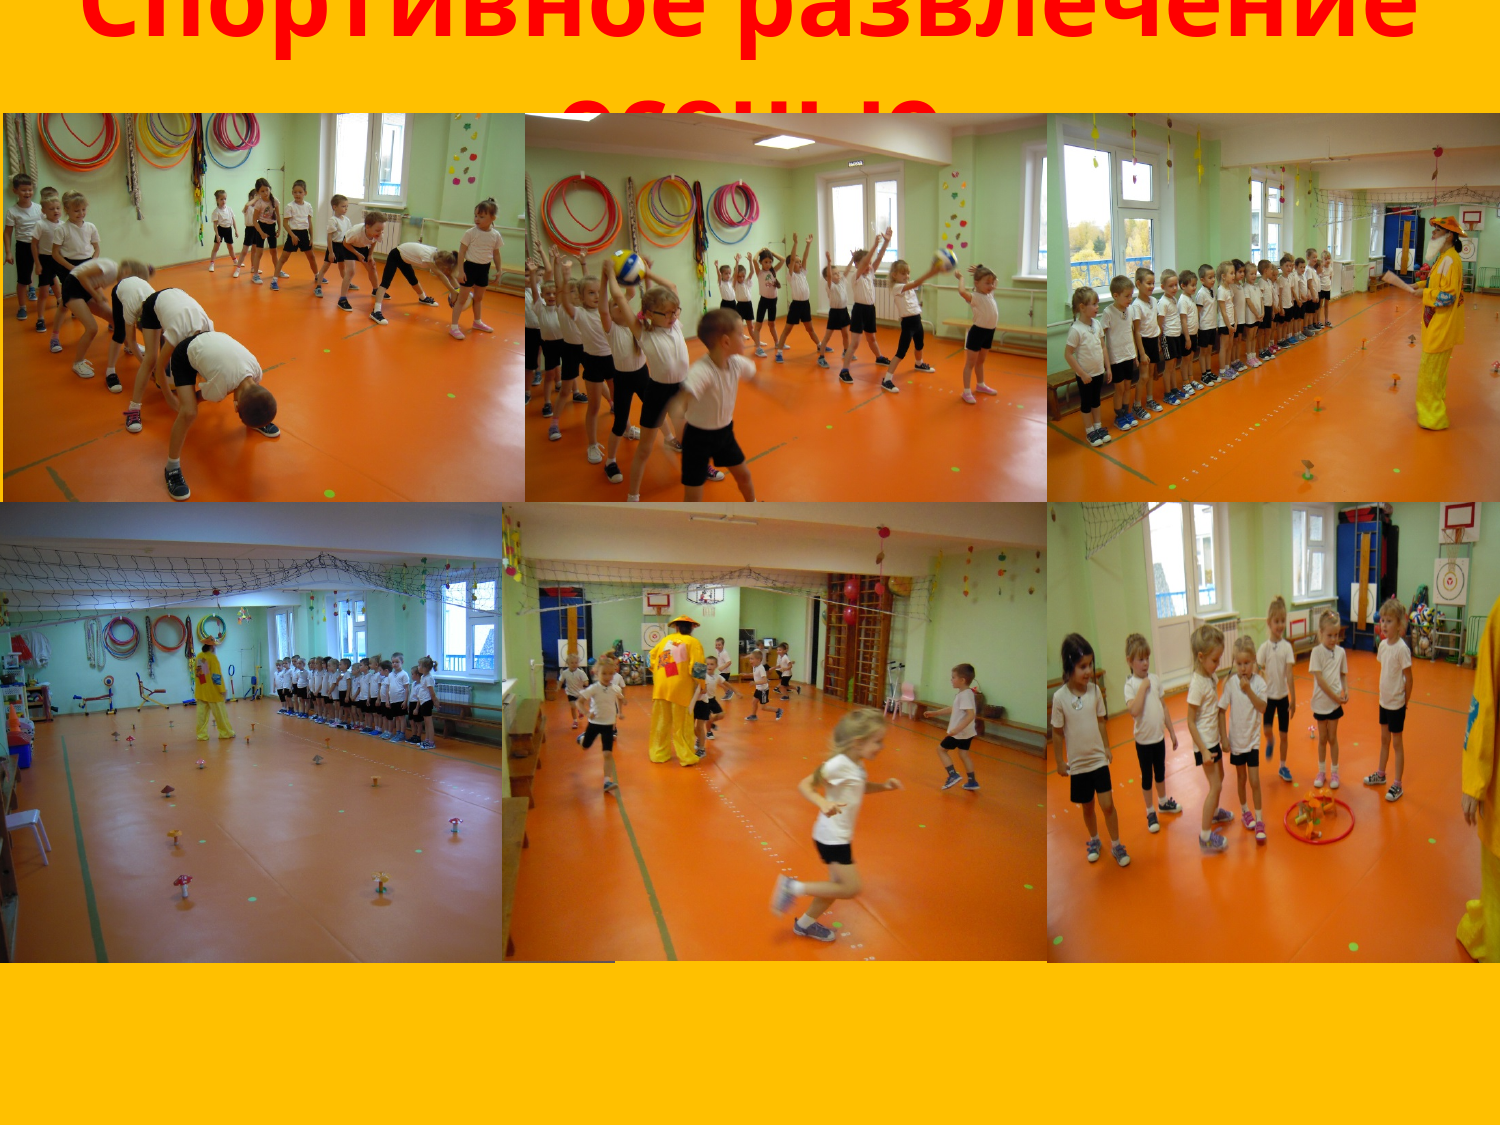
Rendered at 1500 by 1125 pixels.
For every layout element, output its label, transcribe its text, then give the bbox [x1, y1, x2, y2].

picture [0, 113, 1500, 964]
title Спортивное развлечение осенью [0, 0, 1500, 115]
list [3, 113, 524, 500]
